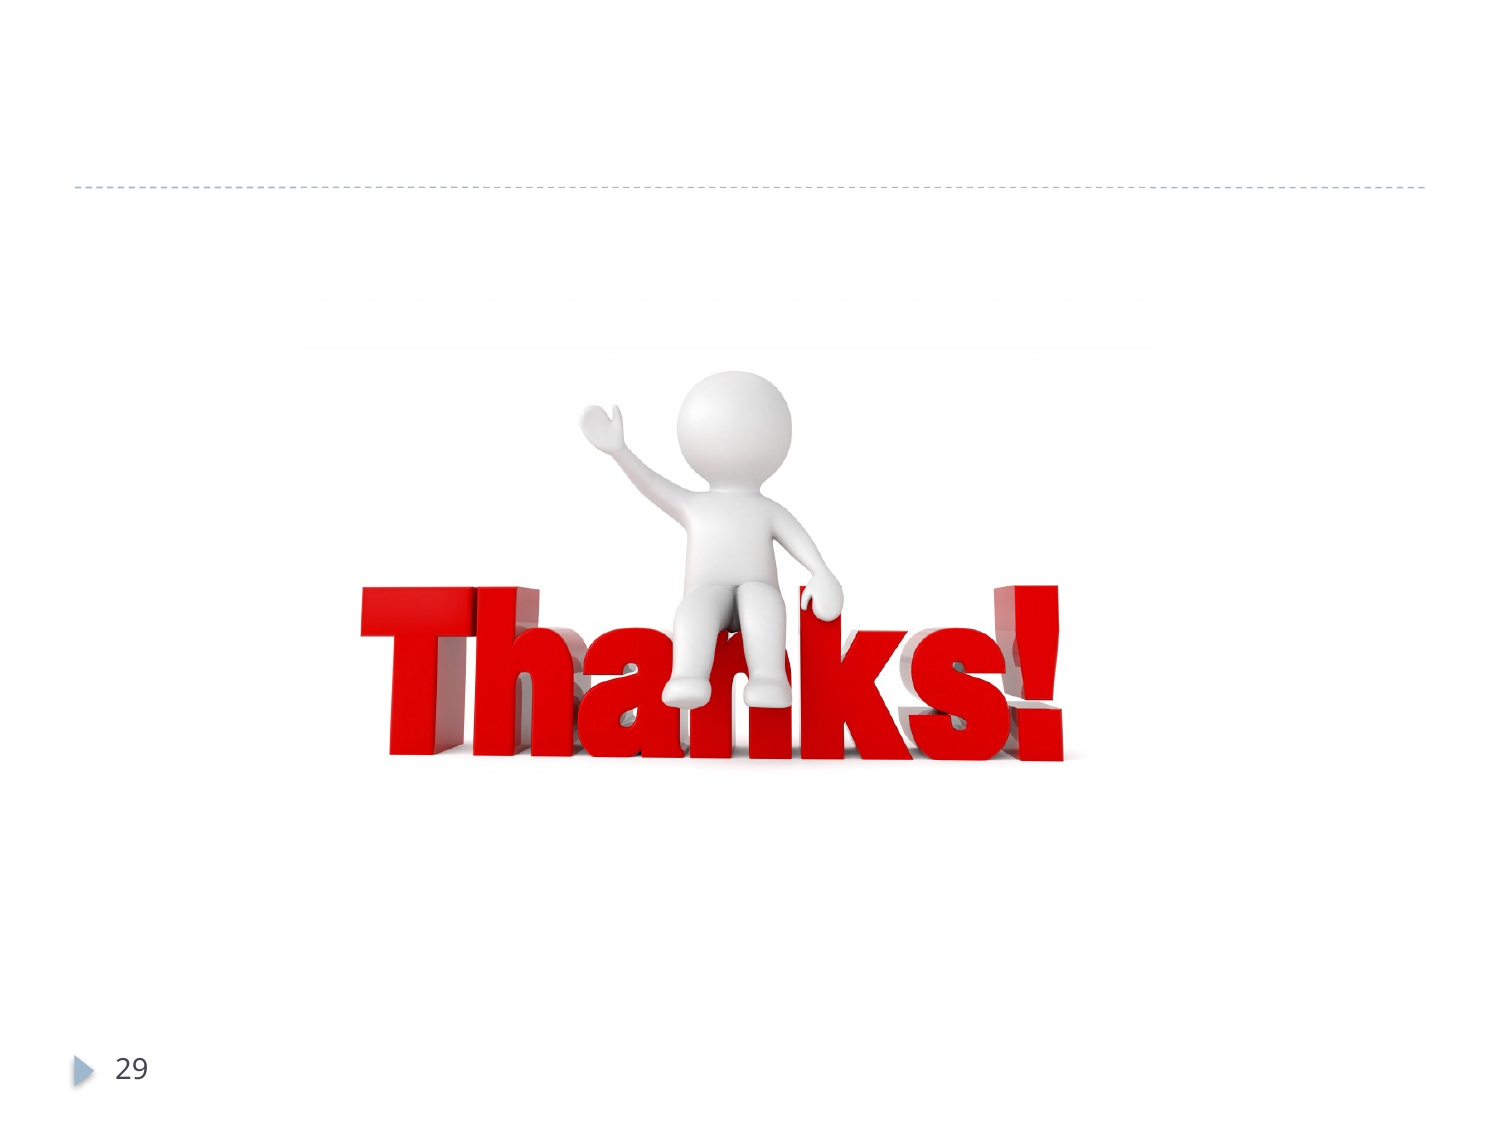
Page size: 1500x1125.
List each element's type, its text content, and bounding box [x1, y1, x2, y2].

picture [301, 188, 1151, 896]
slide_number 29 [100, 1042, 426, 1103]
